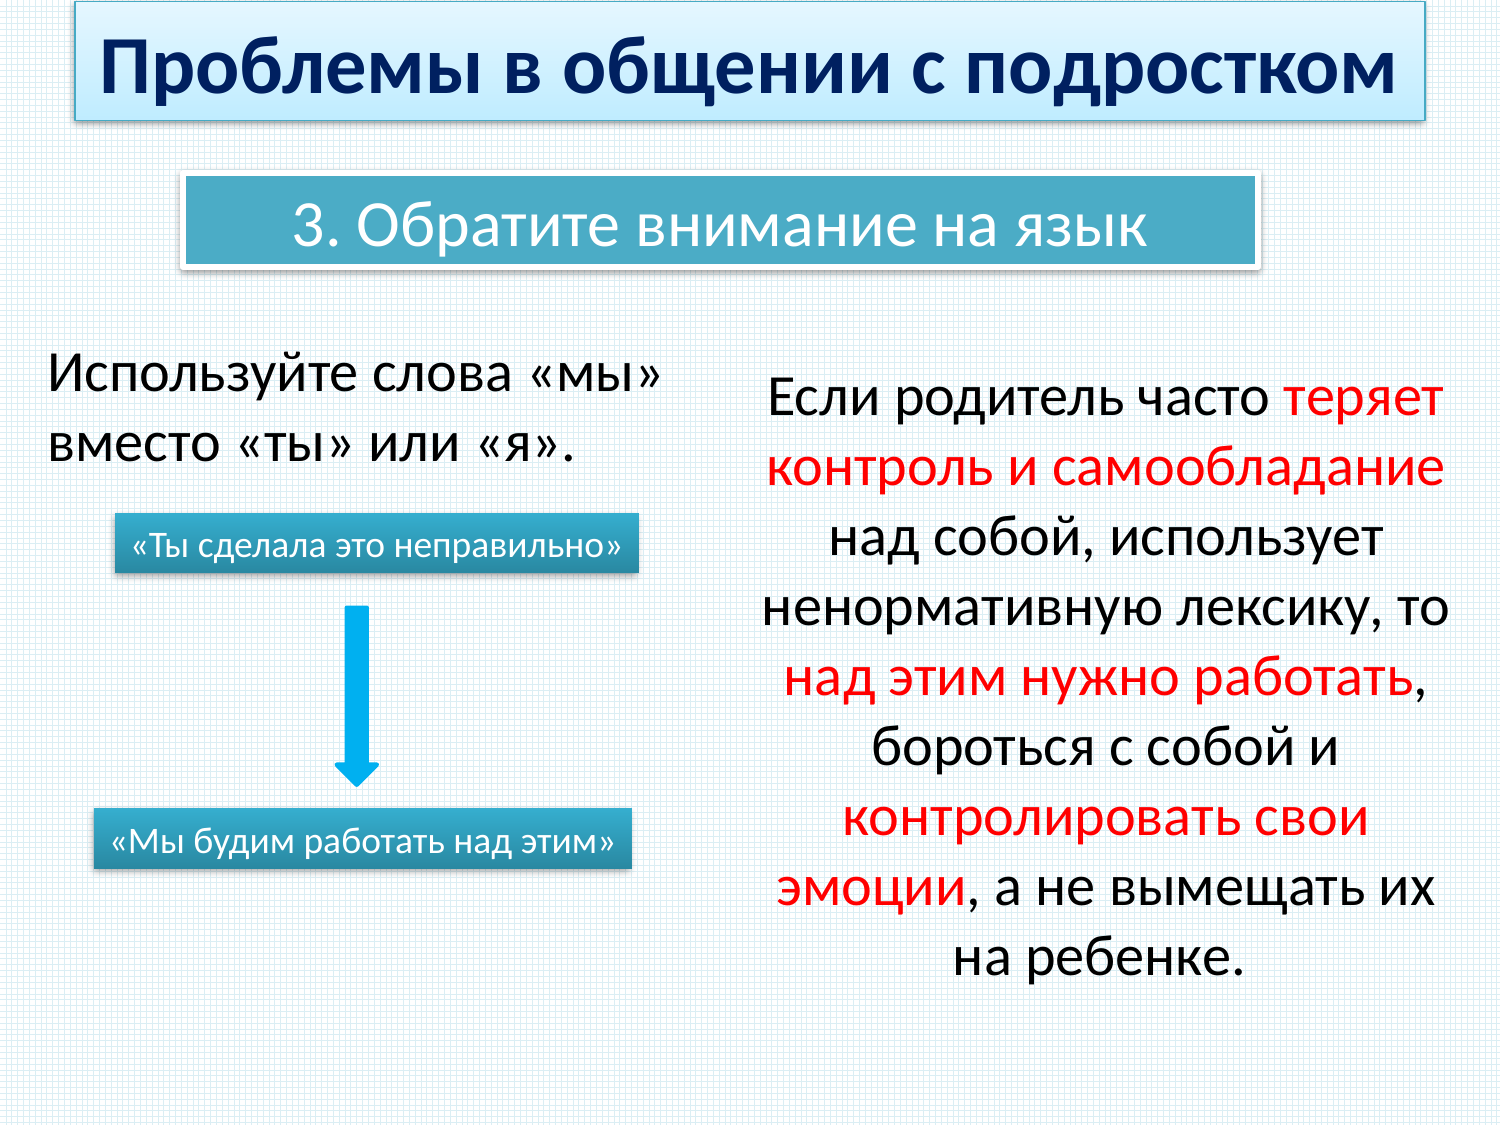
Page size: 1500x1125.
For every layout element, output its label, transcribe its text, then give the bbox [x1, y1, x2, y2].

text_box «Ты сделала это неправильно» [115, 513, 639, 573]
list 3. Обратите внимание на язык [180, 170, 1261, 270]
text_box Если родитель часто теряет контроль и самообладание над собой, использует ненормативную лексику, то над этим нужно работать, бороться с собой и контролировать свои эмоции, а не вымещать их на ребенке. [738, 349, 1475, 995]
text_box [334, 605, 379, 787]
text_box Используйте слова «мы» вместо «ты» или «я». [32, 326, 694, 481]
text_box «Мы будим работать над этим» [94, 808, 632, 869]
text_box Проблемы в общении с подростком [74, 1, 1426, 121]
